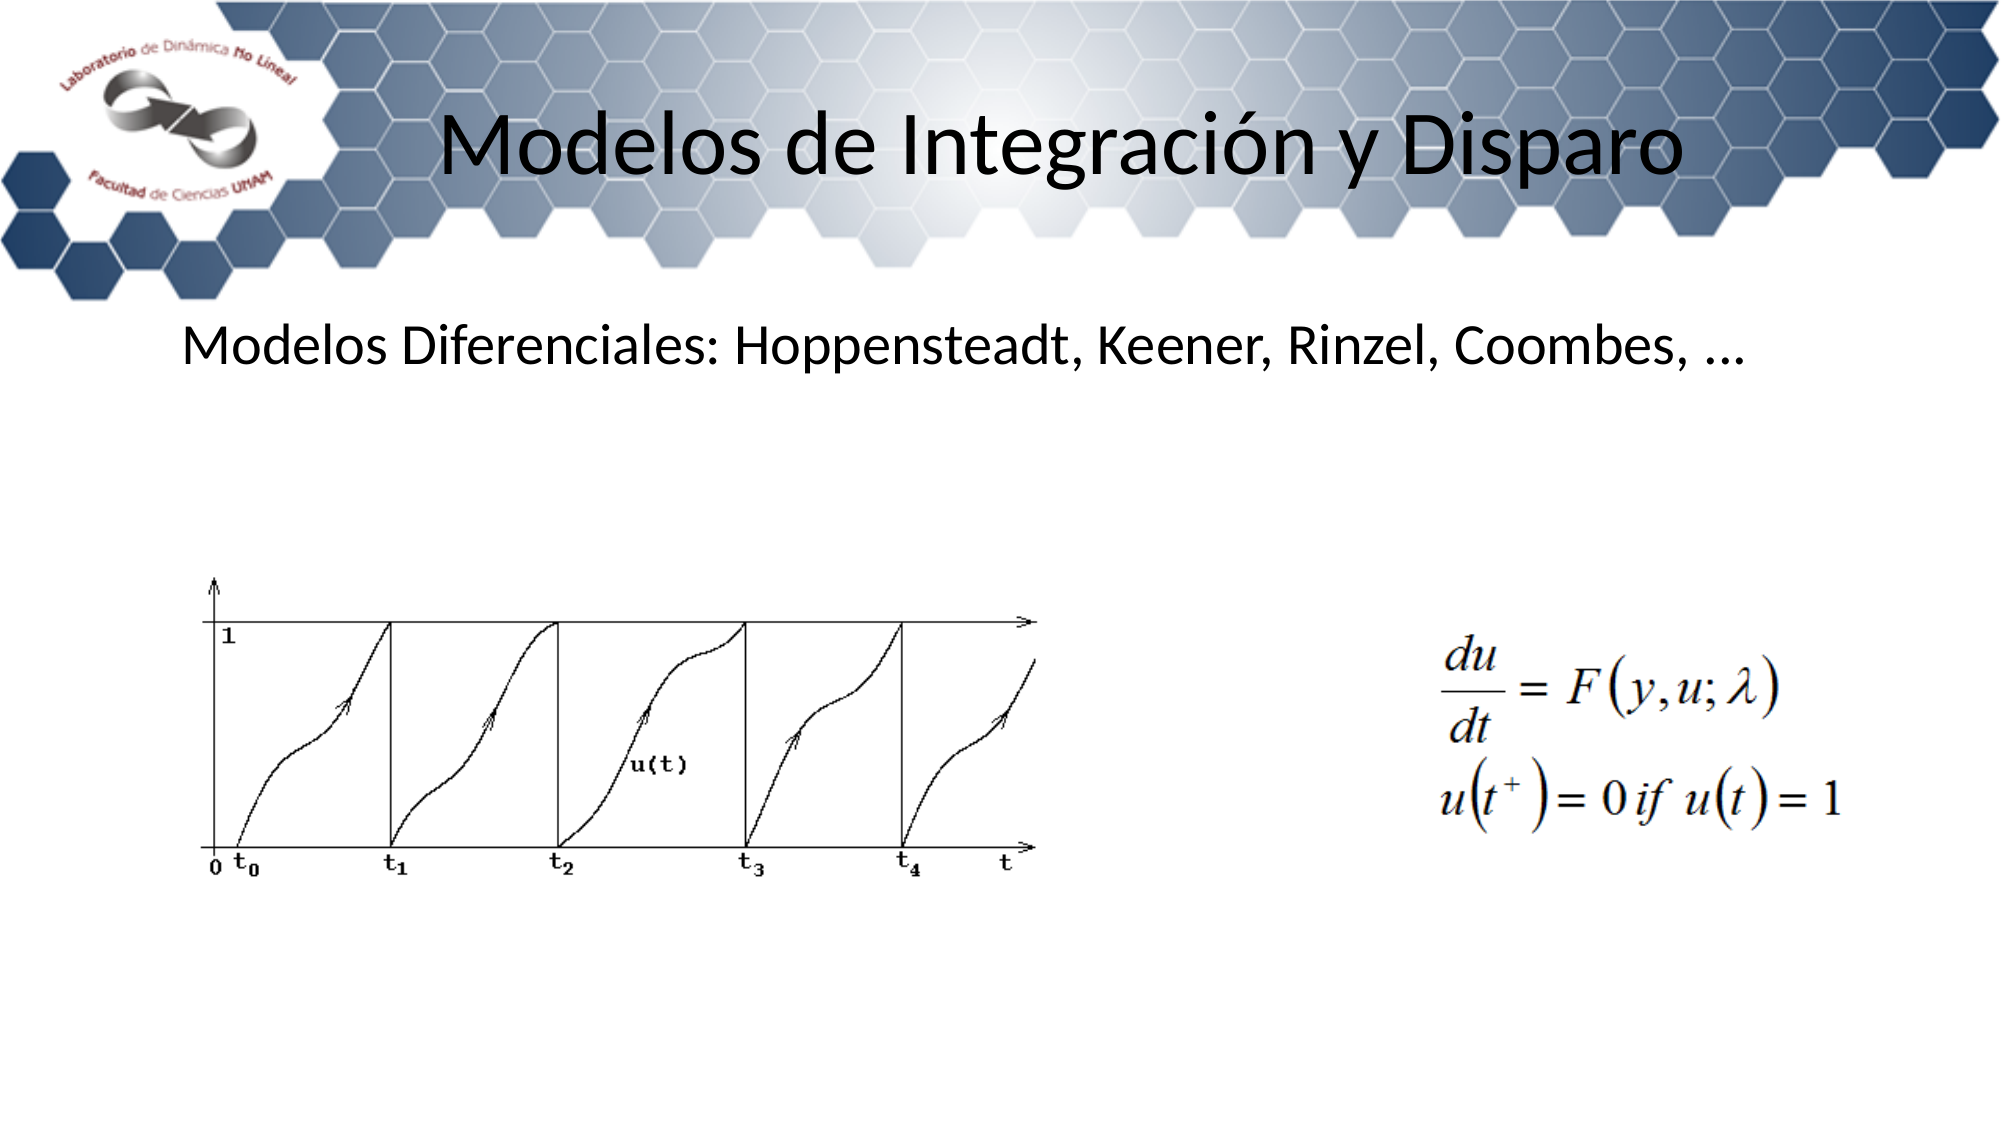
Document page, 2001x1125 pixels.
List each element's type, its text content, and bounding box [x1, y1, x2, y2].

title Modelos de Integración y Disparo [422, 36, 1863, 254]
picture [0, 0, 2001, 1125]
list Modelos Diferenciales: Hoppensteadt, Keener, Rinzel, Coombes, ... [137, 299, 1863, 1014]
